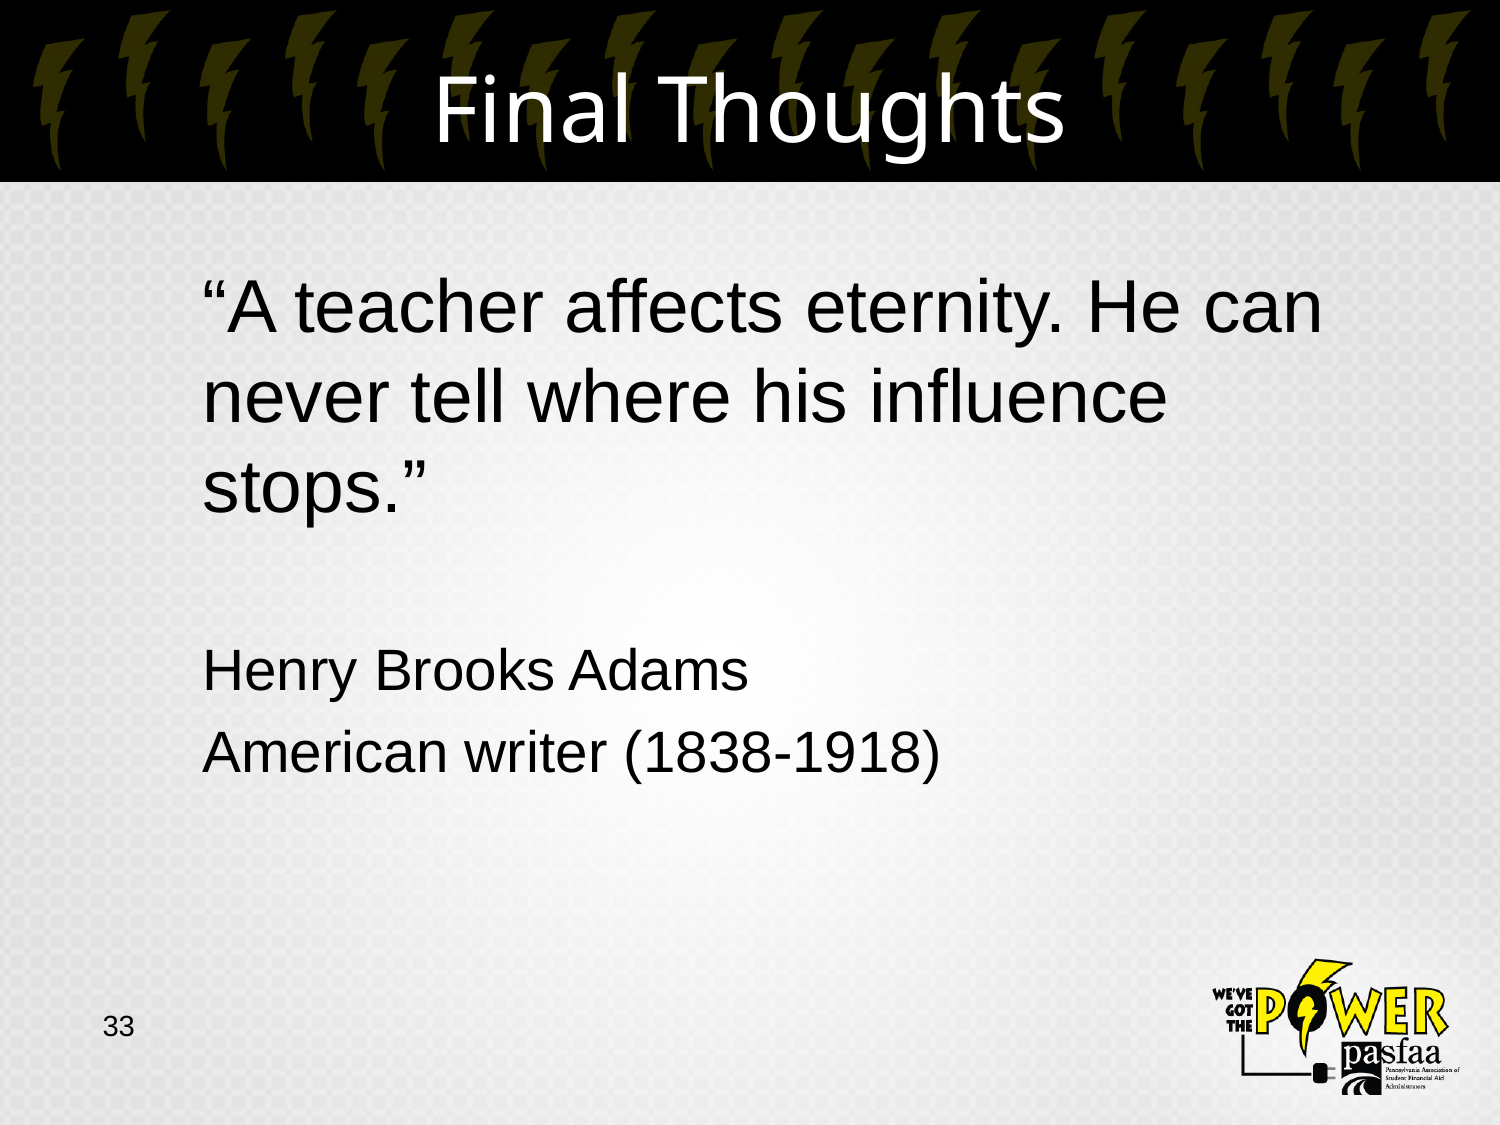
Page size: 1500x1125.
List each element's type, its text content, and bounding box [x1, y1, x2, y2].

picture [0, 0, 1500, 1125]
title Final Thoughts [112, 12, 1388, 200]
list “A teacher affects eternity. He can never tell where his influence stops.” Henry Brooks Adams American writer (1838-1918) [112, 249, 1388, 925]
slide_number 33 [87, 999, 426, 1076]
